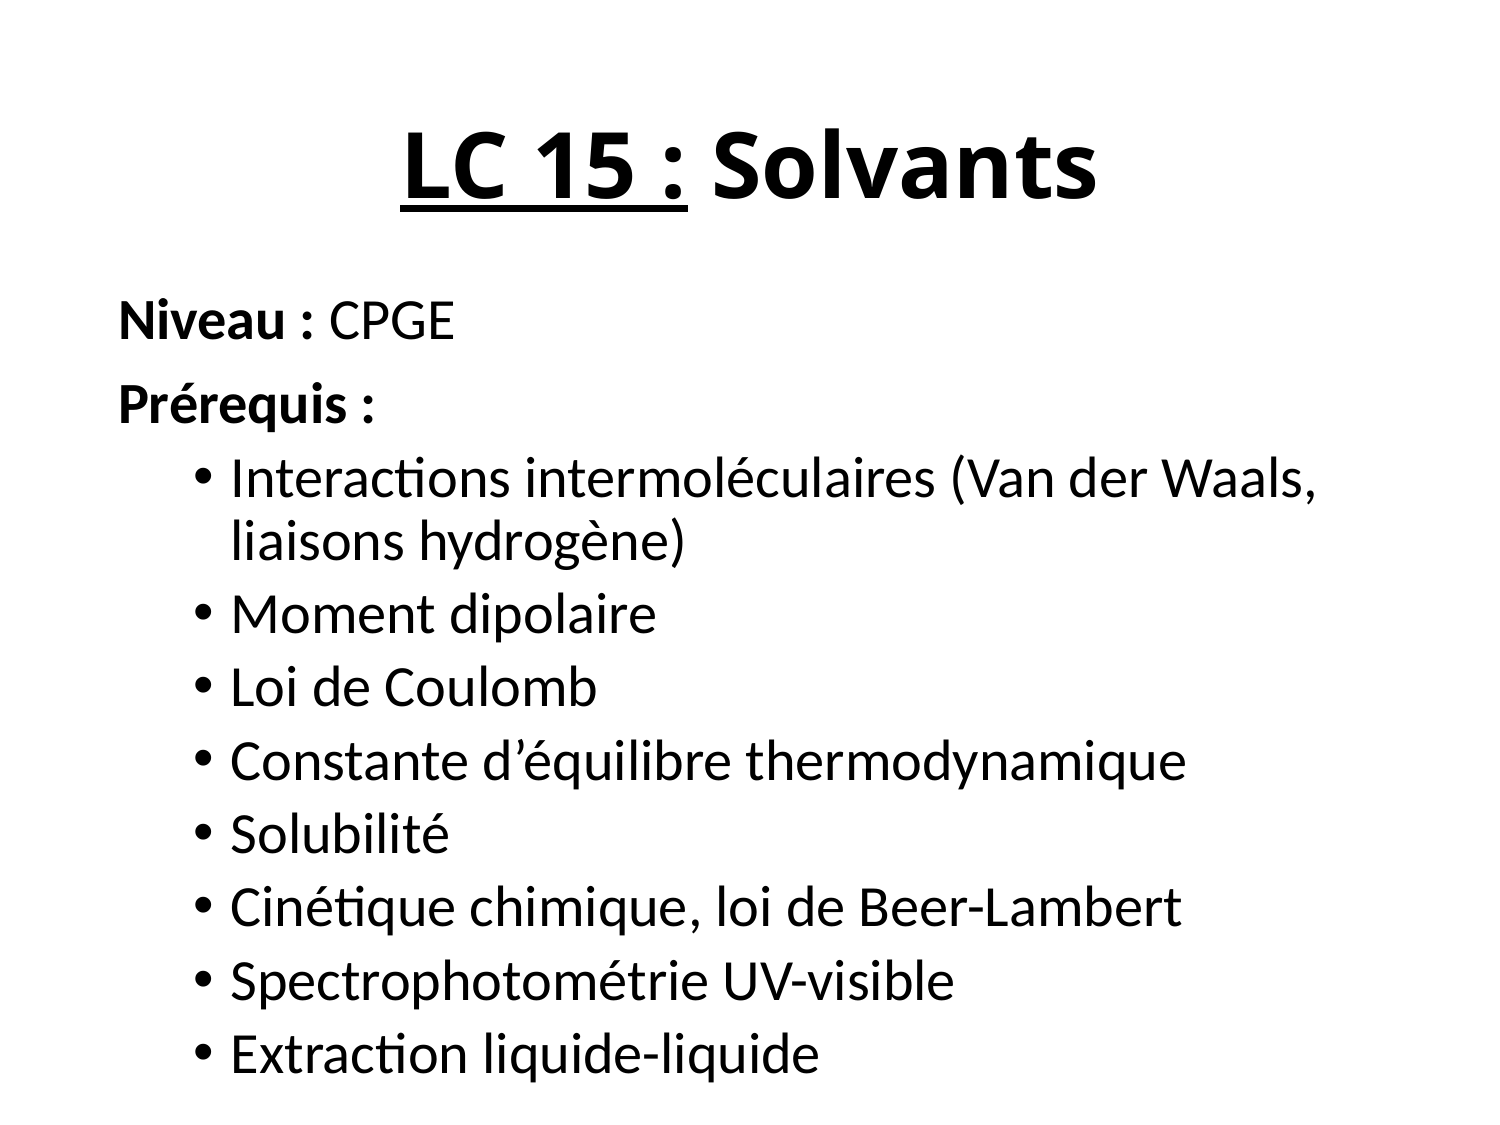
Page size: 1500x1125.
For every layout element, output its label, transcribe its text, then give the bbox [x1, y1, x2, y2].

list Niveau : CPGE Prérequis : Interactions intermoléculaires (Van der Waals, liaisons hydrogène) Moment dipolaire Loi de Coulomb Constante d’équilibre thermodynamique Solubilité Cinétique chimique, loi de Beer-Lambert Spectrophotométrie UV-visible Extraction liquide-liquide [103, 282, 1397, 568]
title LC 15 : Solvants [103, 59, 1397, 278]
